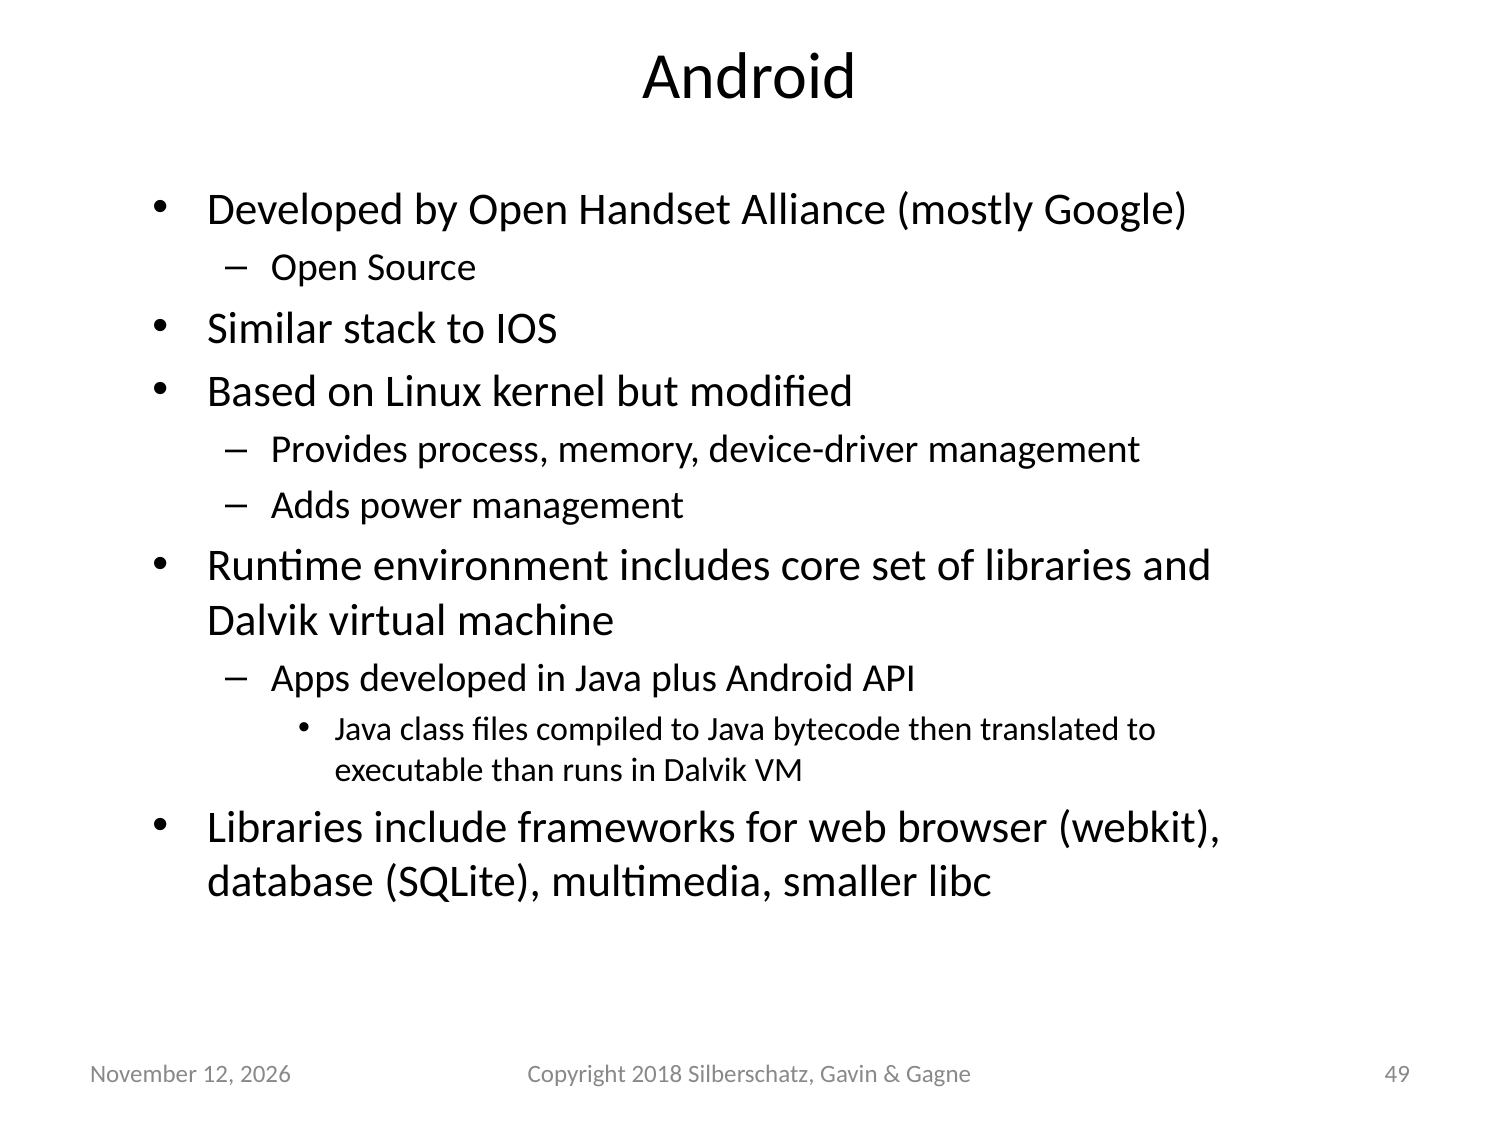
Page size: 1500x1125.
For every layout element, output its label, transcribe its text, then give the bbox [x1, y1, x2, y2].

footer Copyright 2018 Silberschatz, Gavin & Gagne [512, 1042, 988, 1103]
slide_number 49 [1074, 1042, 1425, 1103]
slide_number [75, 1042, 425, 1103]
list Developed by Open Handset Alliance (mostly Google) Open Source Similar stack to IOS Based on Linux kernel but modified Provides process, memory, device-driver management Adds power management Runtime environment includes core set of libraries and Dalvik virtual machine Apps developed in Java plus Android API Java class files compiled to Java bytecode then translated to executable than runs in Dalvik VM Libraries include frameworks for web browser (webkit), database (SQLite), multimedia, smaller libc [137, 171, 1327, 915]
title Android [75, 24, 1425, 120]
